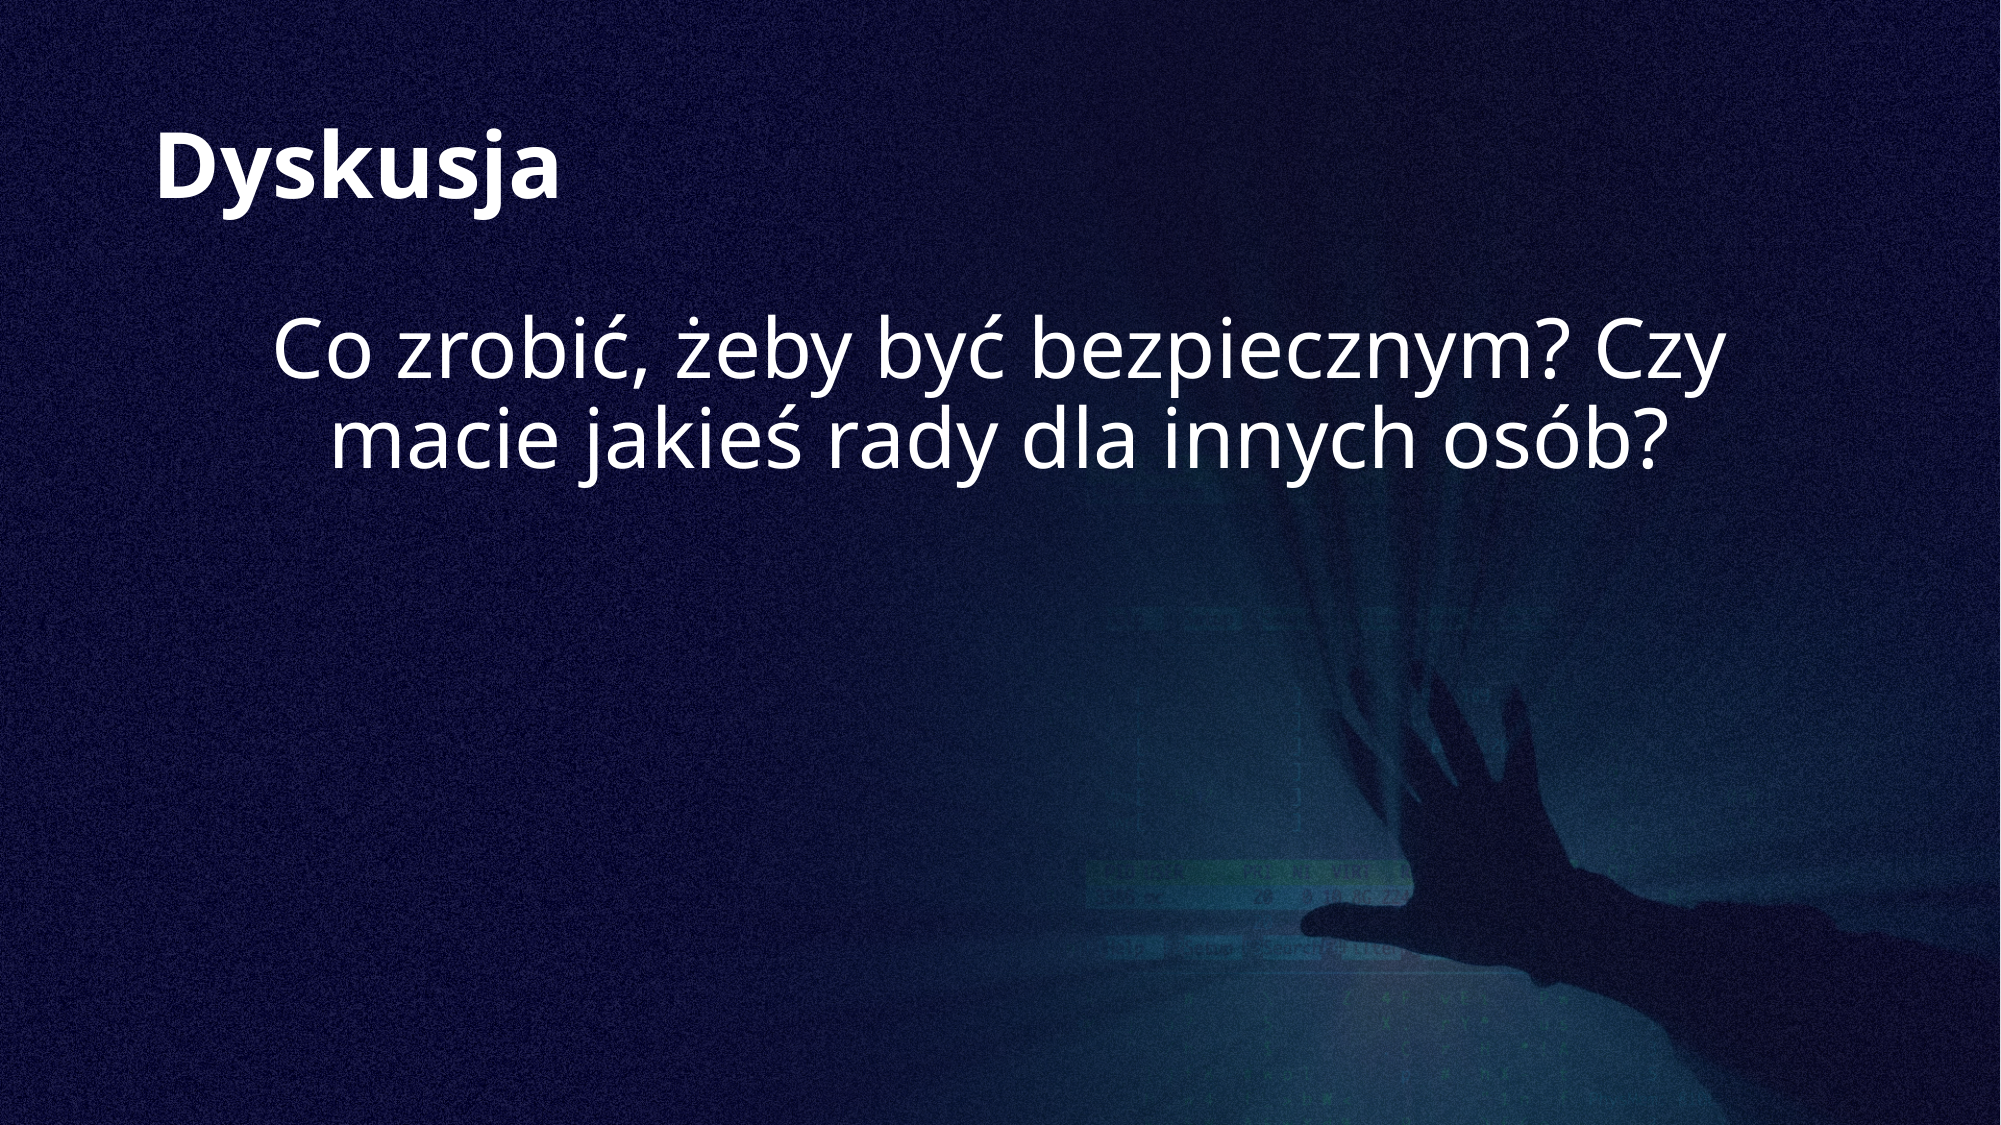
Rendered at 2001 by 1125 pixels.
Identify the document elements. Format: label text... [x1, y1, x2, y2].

list Co zrobić, żeby być bezpiecznym? Czy macie jakieś rady dla innych osób? [137, 299, 1863, 1014]
picture [0, 0, 2001, 1125]
title Dyskusja [137, 59, 1863, 278]
